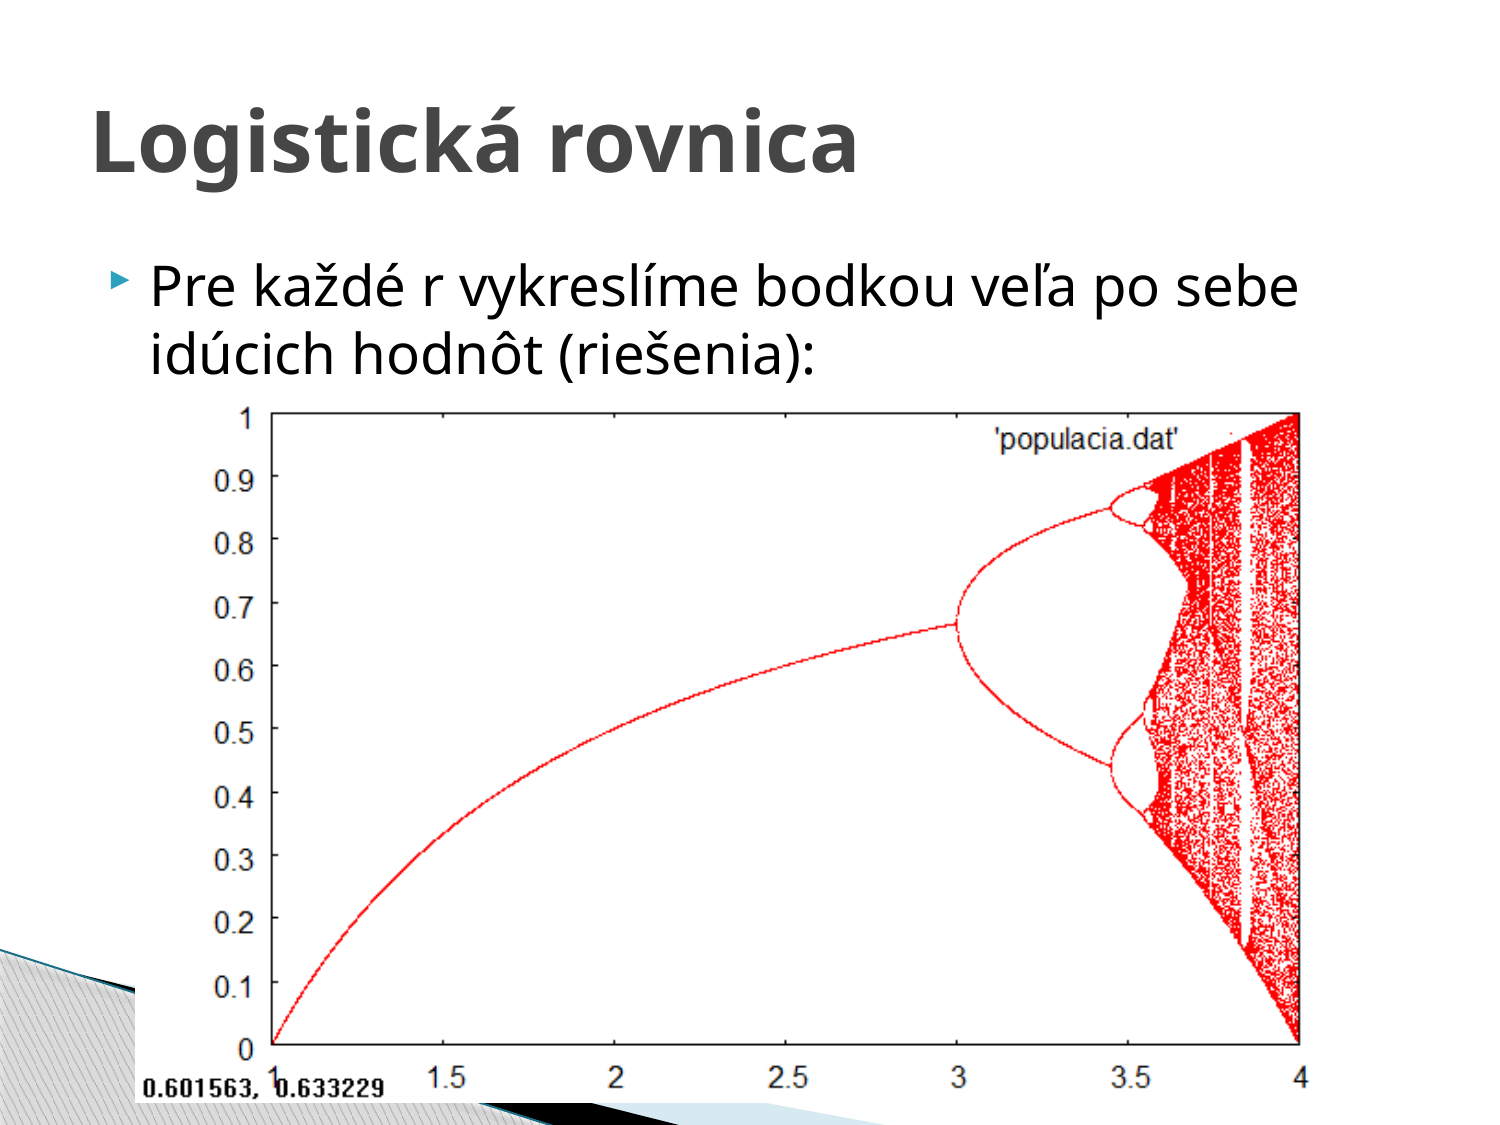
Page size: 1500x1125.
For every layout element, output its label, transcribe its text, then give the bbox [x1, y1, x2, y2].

title Logistická rovnica [75, 45, 1425, 233]
picture [135, 386, 1341, 1104]
list Pre každé r vykreslíme bodkou veľa po sebe idúcich hodnôt (riešenia): [75, 243, 1425, 986]
